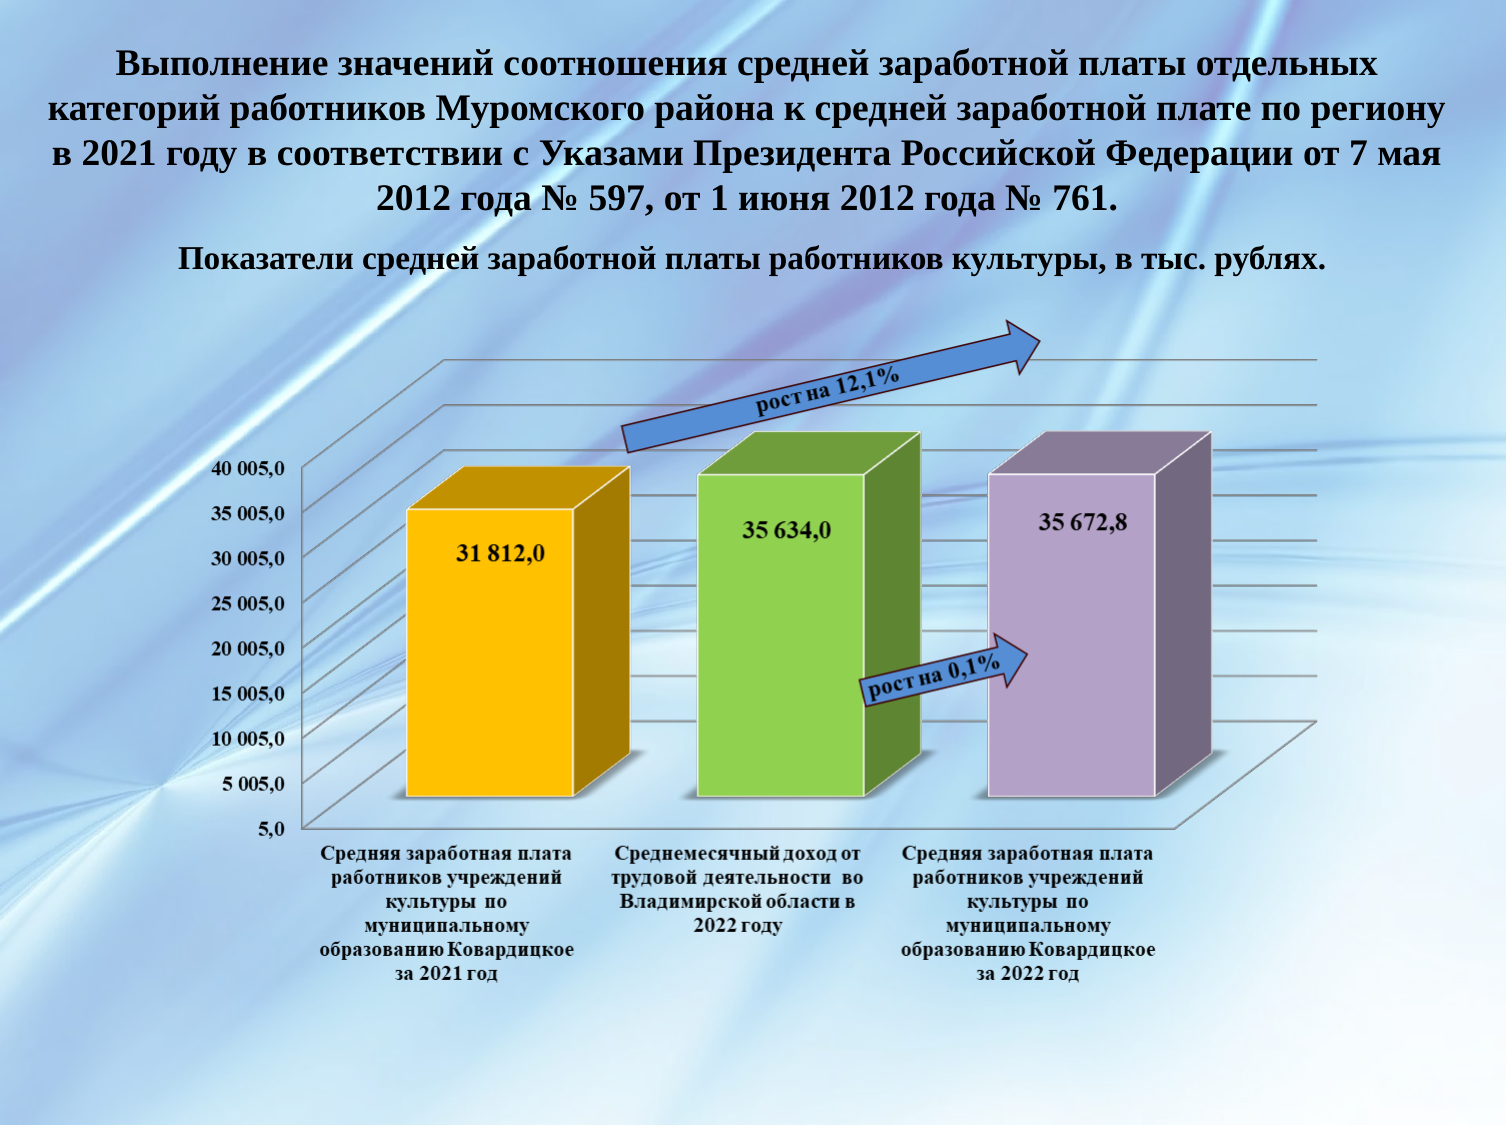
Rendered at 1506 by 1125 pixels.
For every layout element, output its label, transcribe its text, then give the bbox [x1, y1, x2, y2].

text_box Выполнение значений соотношения средней заработной платы отдельных категорий работников Муромского района к средней заработной плате по региону в 2021 году в соответствии с Указами Президента Российской Федерации от 7 мая 2012 года № 597, от 1 июня 2012 года № 761. [32, 30, 1462, 226]
text_box Показатели средней заработной платы работников культуры, в тыс. рублях. [38, 228, 1468, 284]
picture [138, 314, 1387, 1041]
table_header [0, 0, 1506, 1125]
